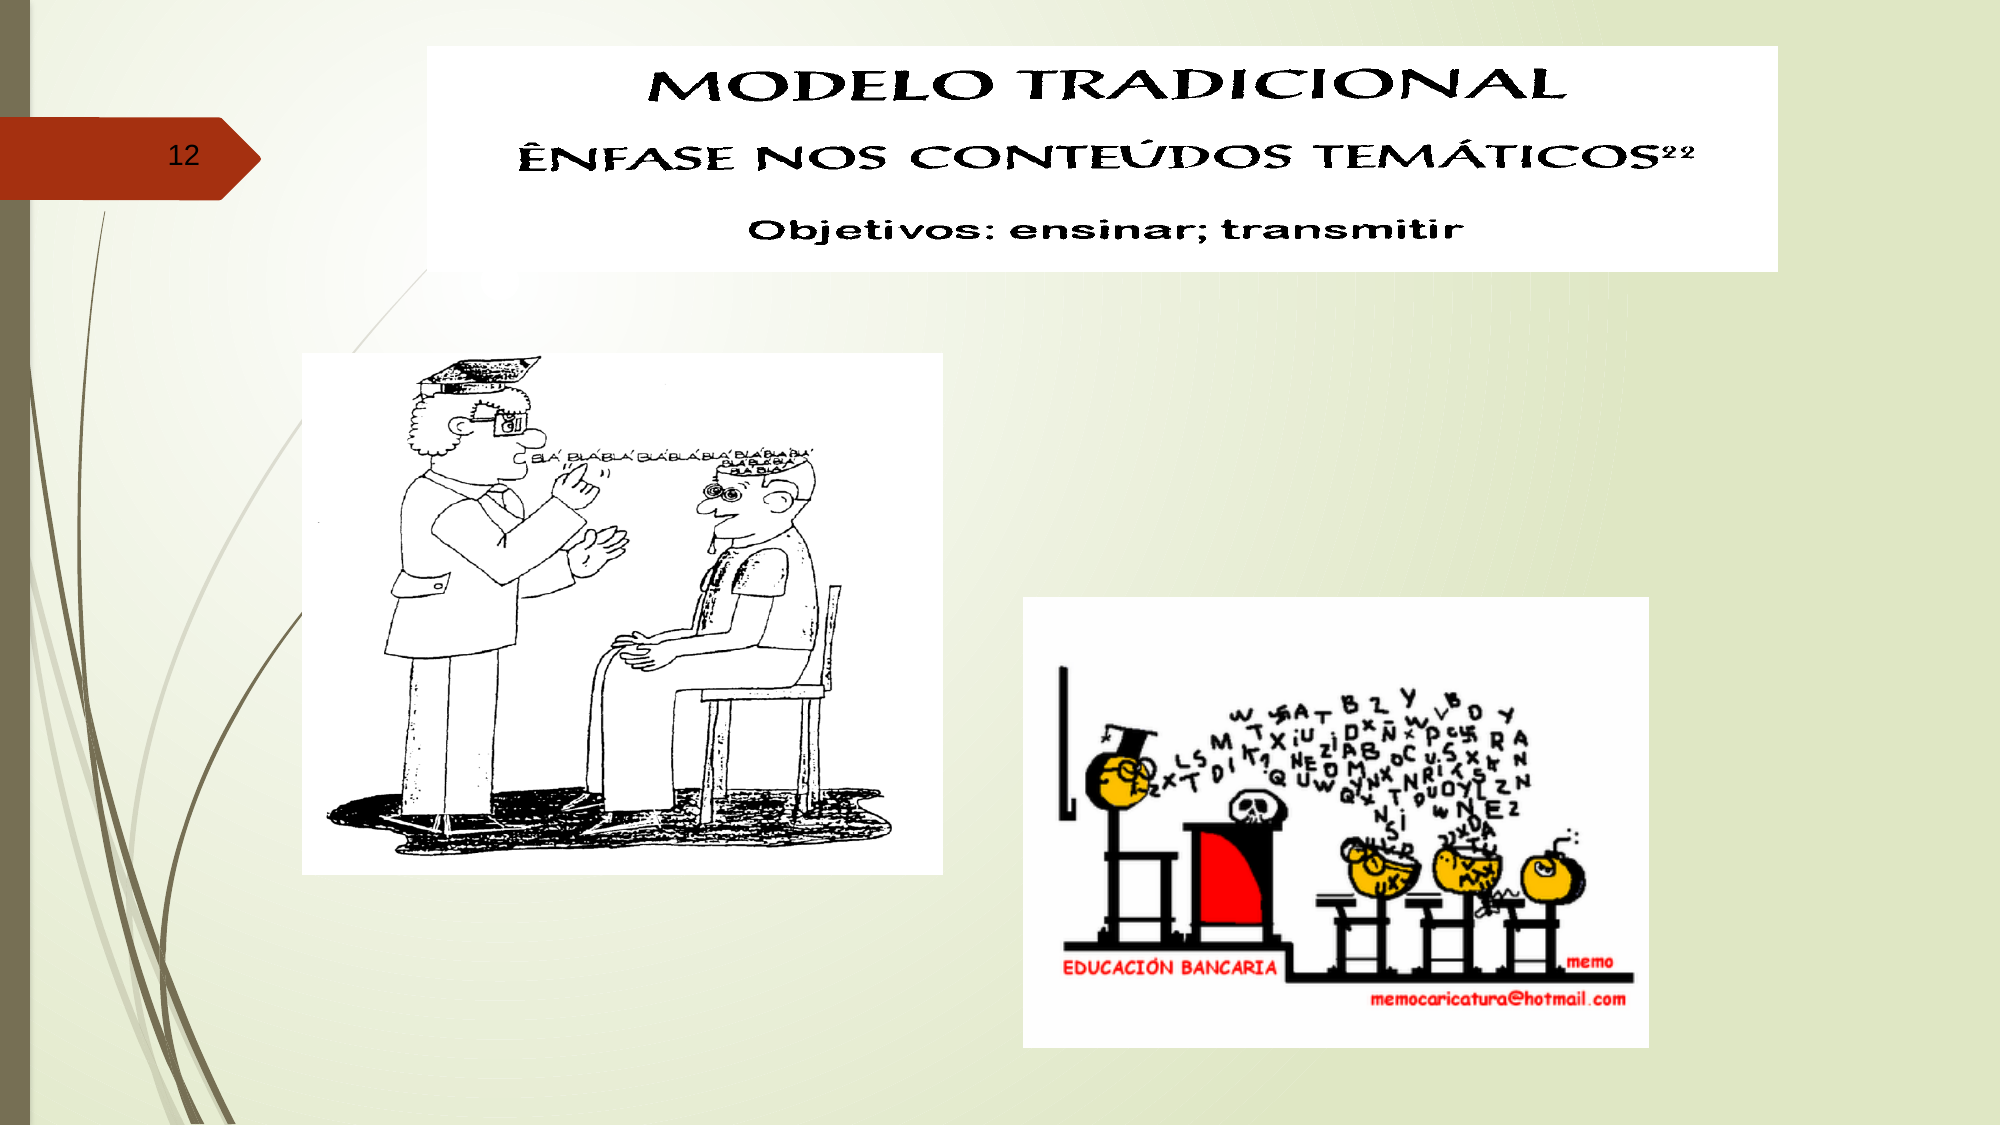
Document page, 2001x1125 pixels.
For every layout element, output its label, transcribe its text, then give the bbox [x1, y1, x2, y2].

picture [1023, 597, 1649, 1049]
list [302, 353, 943, 876]
slide_number 12 [87, 129, 216, 190]
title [427, 46, 1779, 272]
